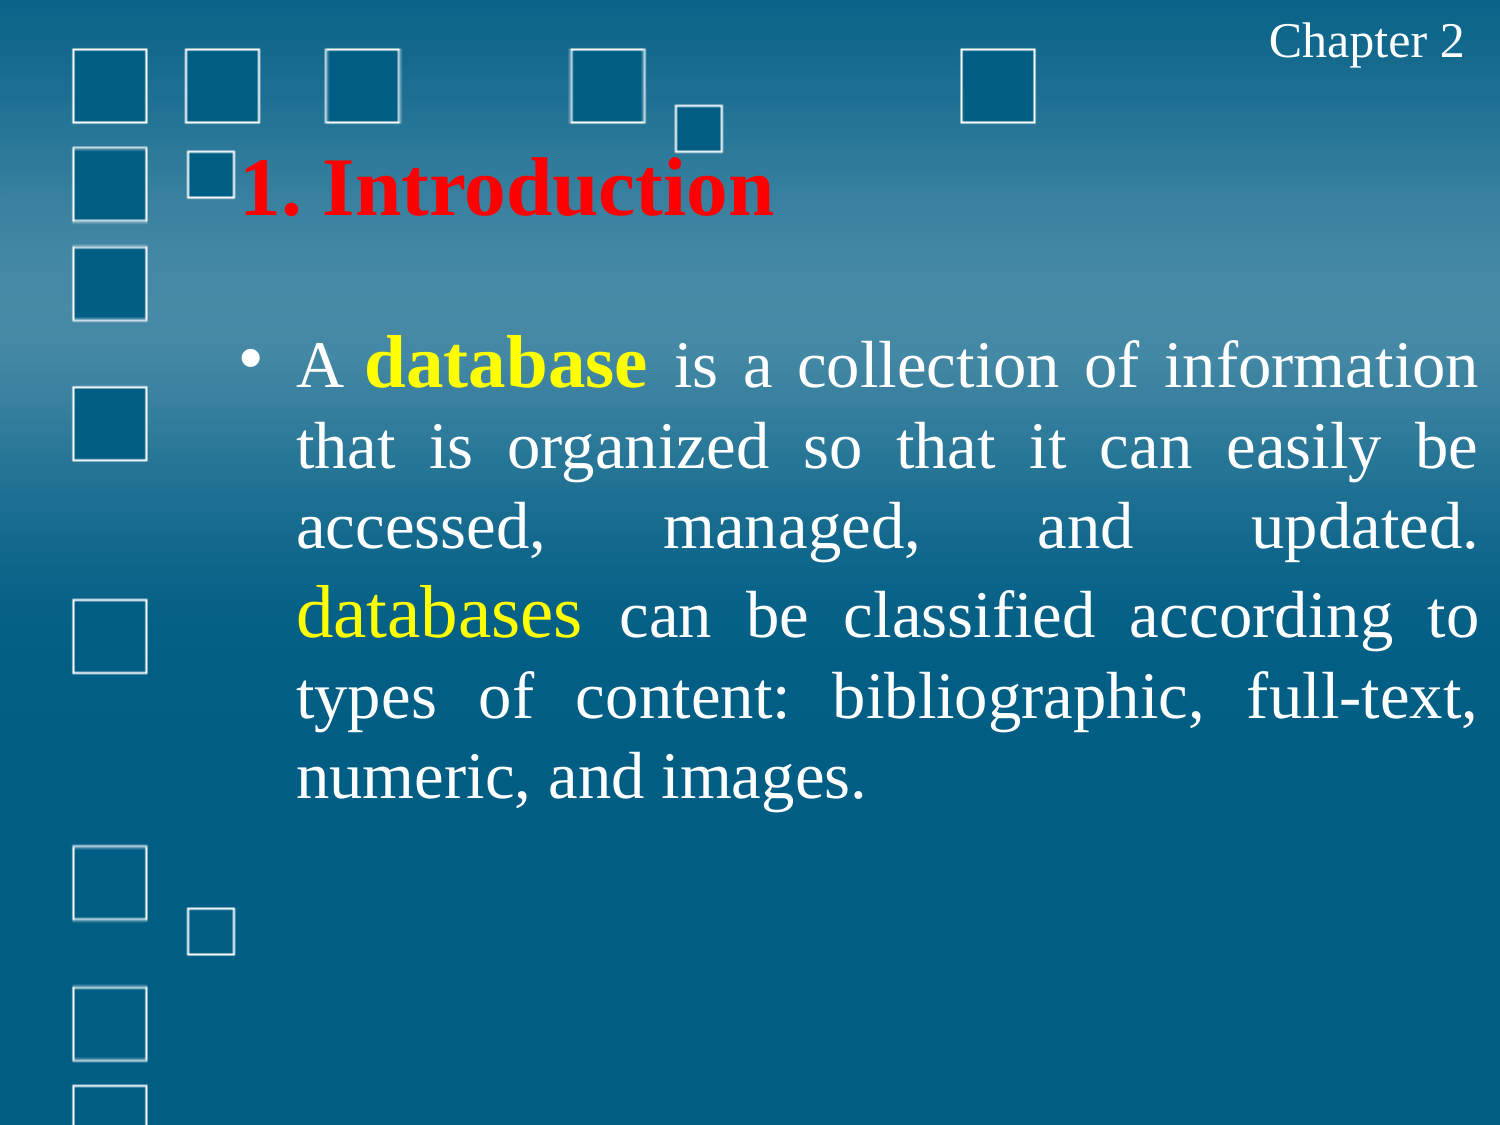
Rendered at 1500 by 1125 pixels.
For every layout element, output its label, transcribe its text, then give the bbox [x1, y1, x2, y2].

picture [187, 908, 235, 956]
text_box Chapter 2 [1254, 0, 1496, 75]
picture [72, 1085, 147, 1125]
picture [0, 11, 1500, 578]
picture [72, 599, 147, 674]
picture [72, 845, 147, 922]
picture [72, 985, 147, 1062]
text_box 1. Introduction A database is a collection of information that is organized so that it can easily be accessed, managed, and updated. databases can be classified according to types of content: bibliographic, full-text, numeric, and images. [225, 125, 1496, 820]
